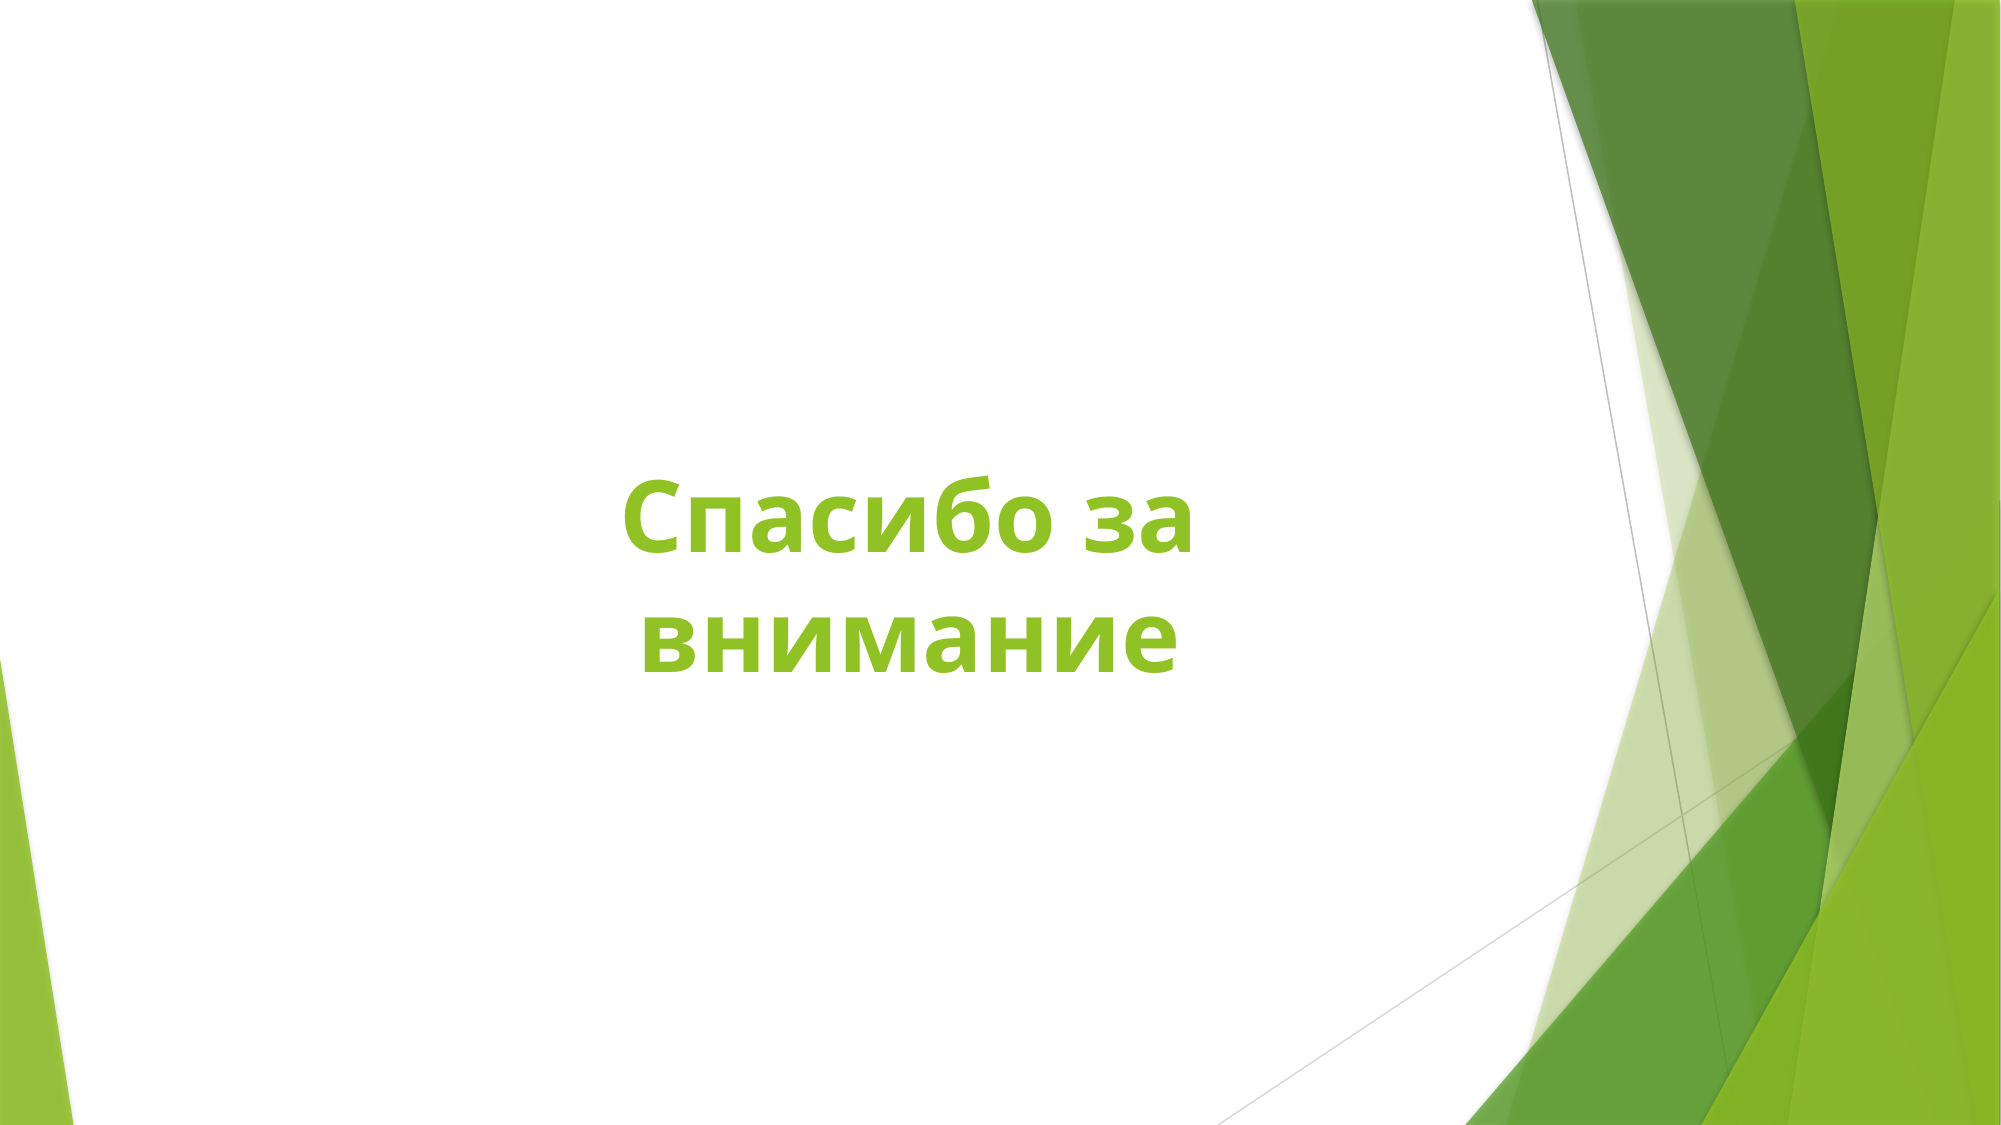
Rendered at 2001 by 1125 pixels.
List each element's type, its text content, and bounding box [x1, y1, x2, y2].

title Спасибо за внимание [336, 445, 1482, 656]
